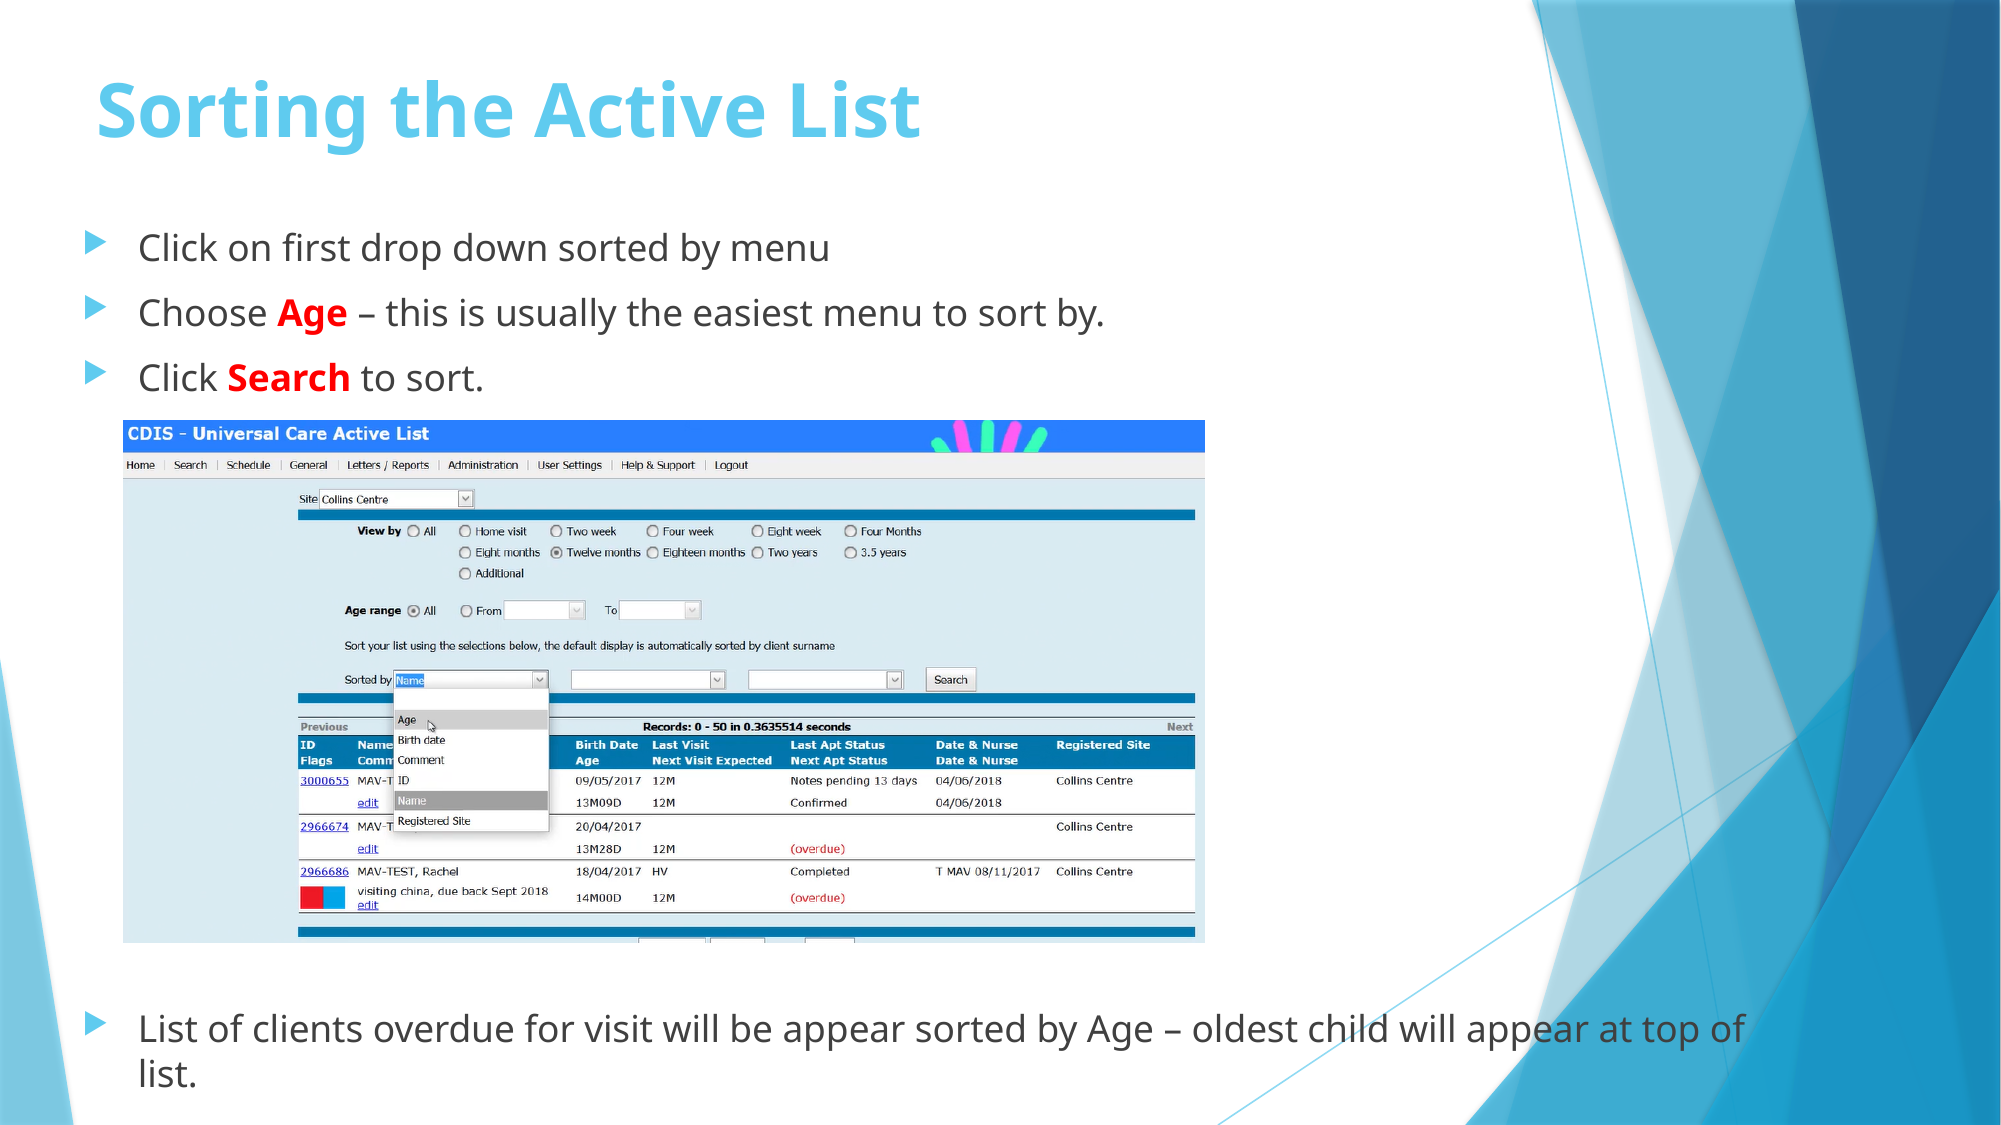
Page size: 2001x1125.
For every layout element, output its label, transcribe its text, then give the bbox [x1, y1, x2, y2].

title Sorting the Active List [81, 54, 1807, 212]
picture [122, 419, 1205, 944]
list Click on first drop down sorted by menu Choose Age – this is usually the easiest menu to sort by. Click Search to sort. List of clients overdue for visit will be appear sorted by Age – oldest child will appear at top of list. [67, 217, 1793, 1106]
